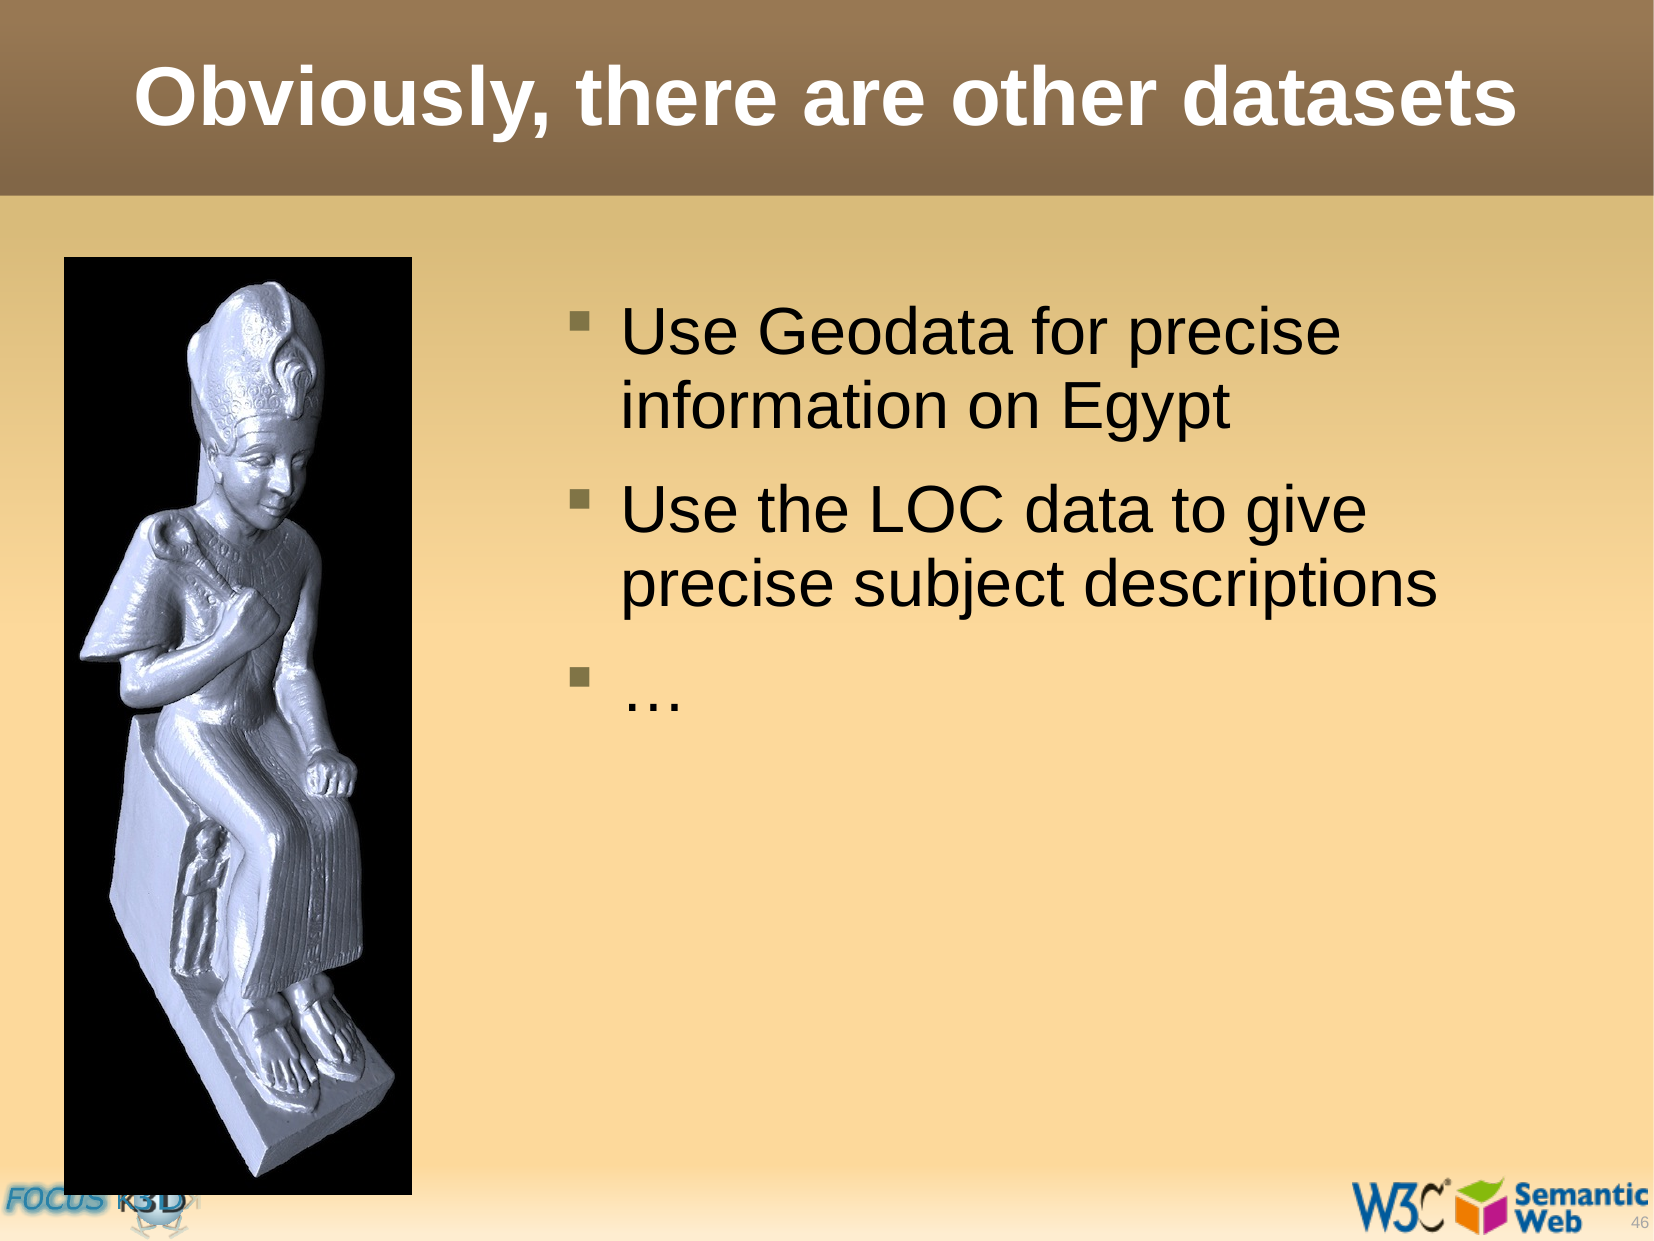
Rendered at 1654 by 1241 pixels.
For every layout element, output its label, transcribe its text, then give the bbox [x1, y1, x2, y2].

list Use Geodata for precise information on Egypt Use the LOC data to give precise subject descriptions … [564, 289, 1571, 1109]
title Obviously, there are other datasets [0, 0, 1654, 196]
picture [0, 196, 1654, 1241]
